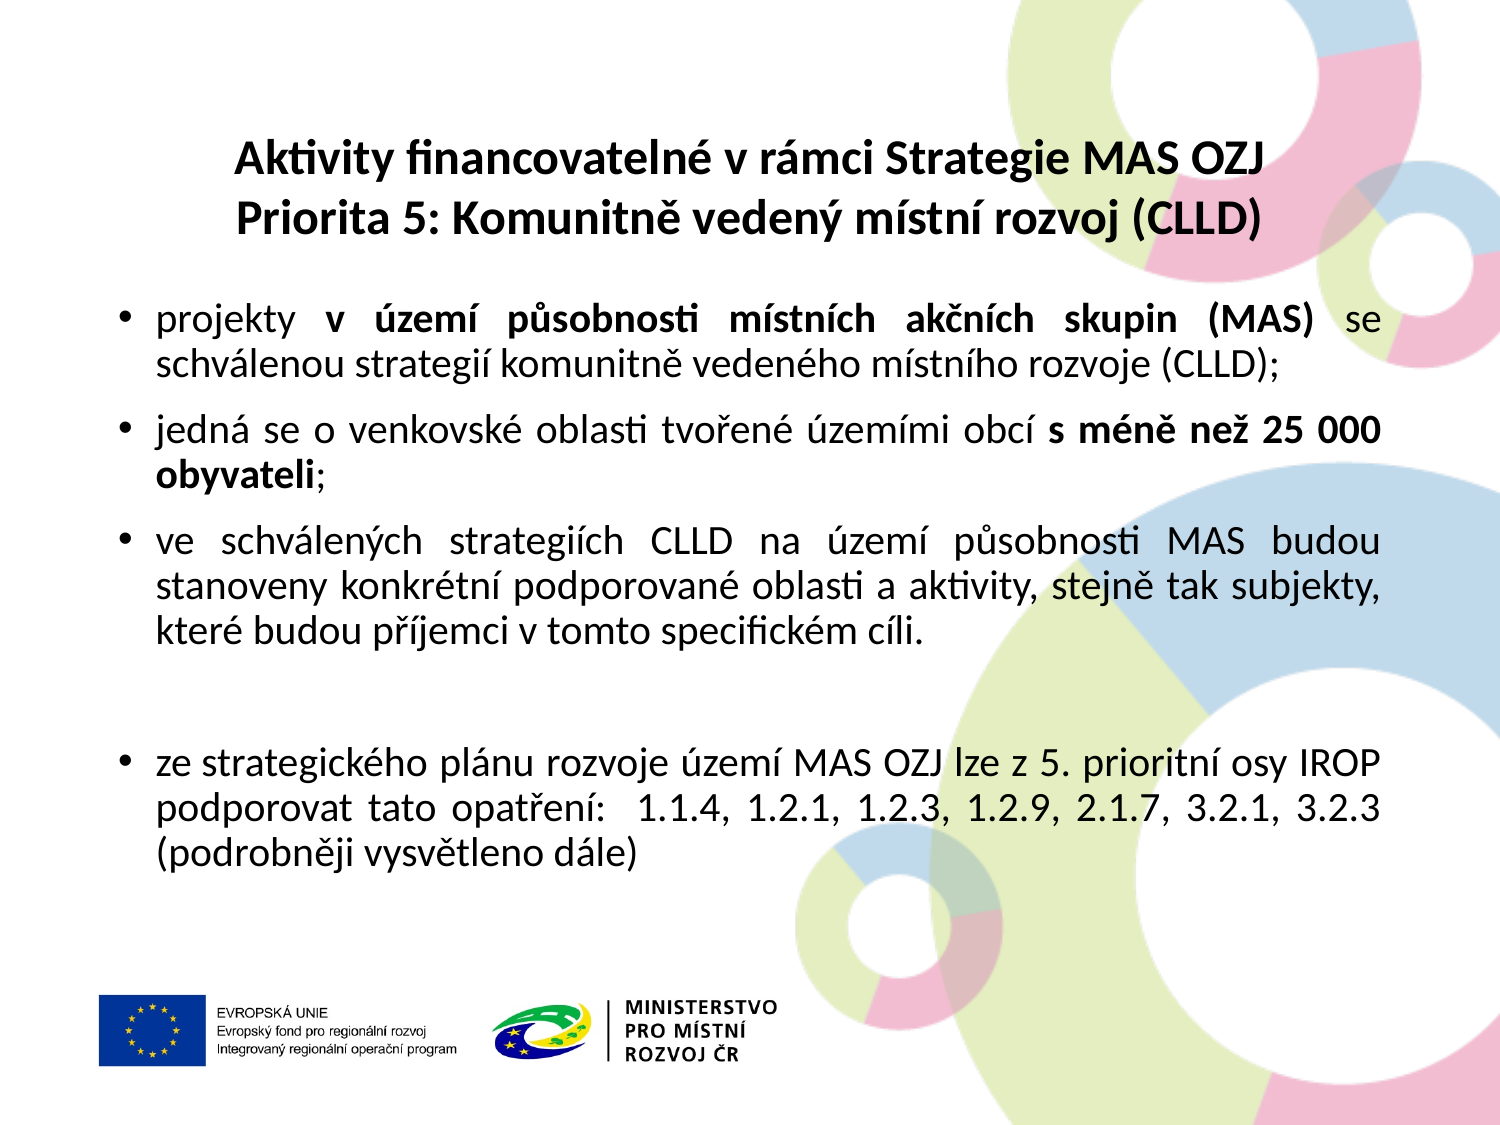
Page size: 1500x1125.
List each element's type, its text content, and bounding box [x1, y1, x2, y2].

text_box Aktivity financovatelné v rámci Strategie MAS OZJ Priorita 5: Komunitně vedený místní rozvoj (CLLD) [146, 117, 1354, 253]
list projekty v území působnosti místních akčních skupin (MAS) se schválenou strategií komunitně vedeného místního rozvoje (CLLD); jedná se o venkovské oblasti tvořené územími obcí s méně než 25 000 obyvateli; ve schválených strategiích CLLD na území působnosti MAS budou stanoveny konkrétní podporované oblasti a aktivity, stejně tak subjekty, které budou příjemci v tomto specifickém cíli. ze strategického plánu rozvoje území MAS OZJ lze z 5. prioritní osy IROP podporovat tato opatření: 1.1.4, 1.2.1, 1.2.3, 1.2.9, 2.1.7, 3.2.1, 3.2.3 (podrobněji vysvětleno dále) [103, 288, 1397, 954]
picture [74, 970, 800, 1090]
